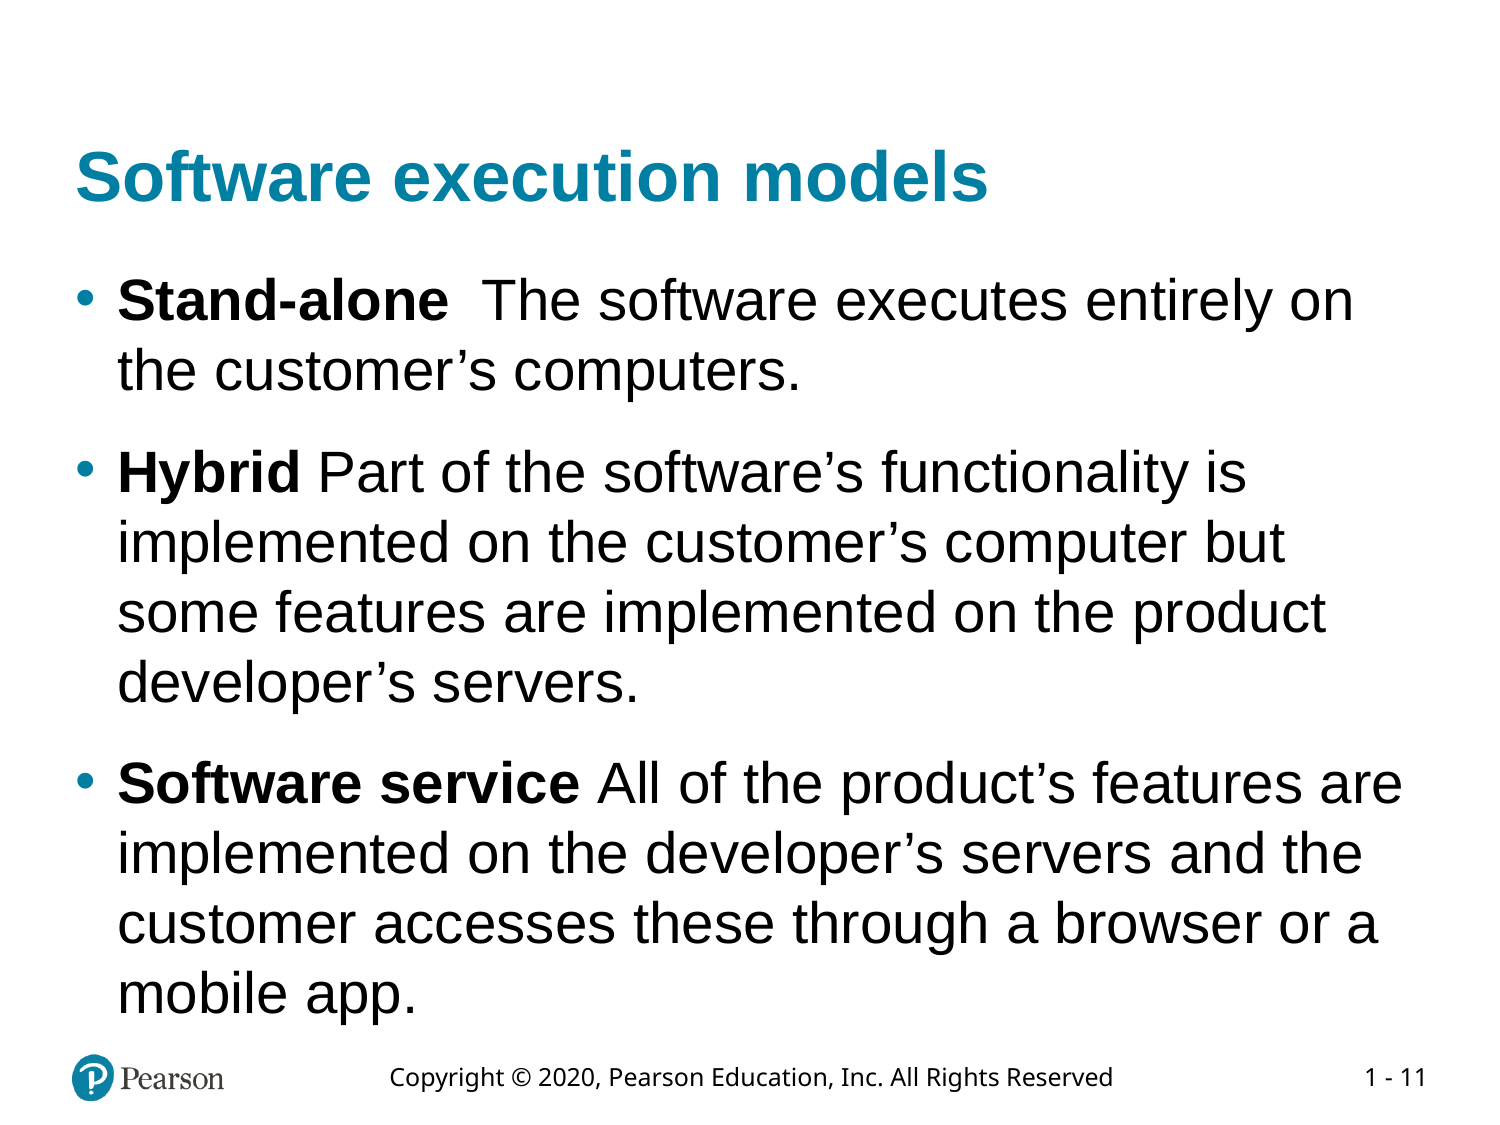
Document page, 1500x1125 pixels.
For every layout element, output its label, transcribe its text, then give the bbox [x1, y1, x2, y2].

picture [72, 1087, 83, 1101]
picture [72, 1054, 89, 1072]
picture [81, 1064, 107, 1089]
title Software execution models [75, 35, 1425, 216]
list Stand-alone The software executes entirely on the customer’s computers. Hybrid Part of the software’s functionality is implemented on the customer’s computer but some features are implemented on the product developer’s servers. Software service All of the product’s features are implemented on the developer’s servers and the customer accesses these through a browser or a mobile app. [75, 262, 1425, 1038]
picture [99, 1054, 224, 1101]
